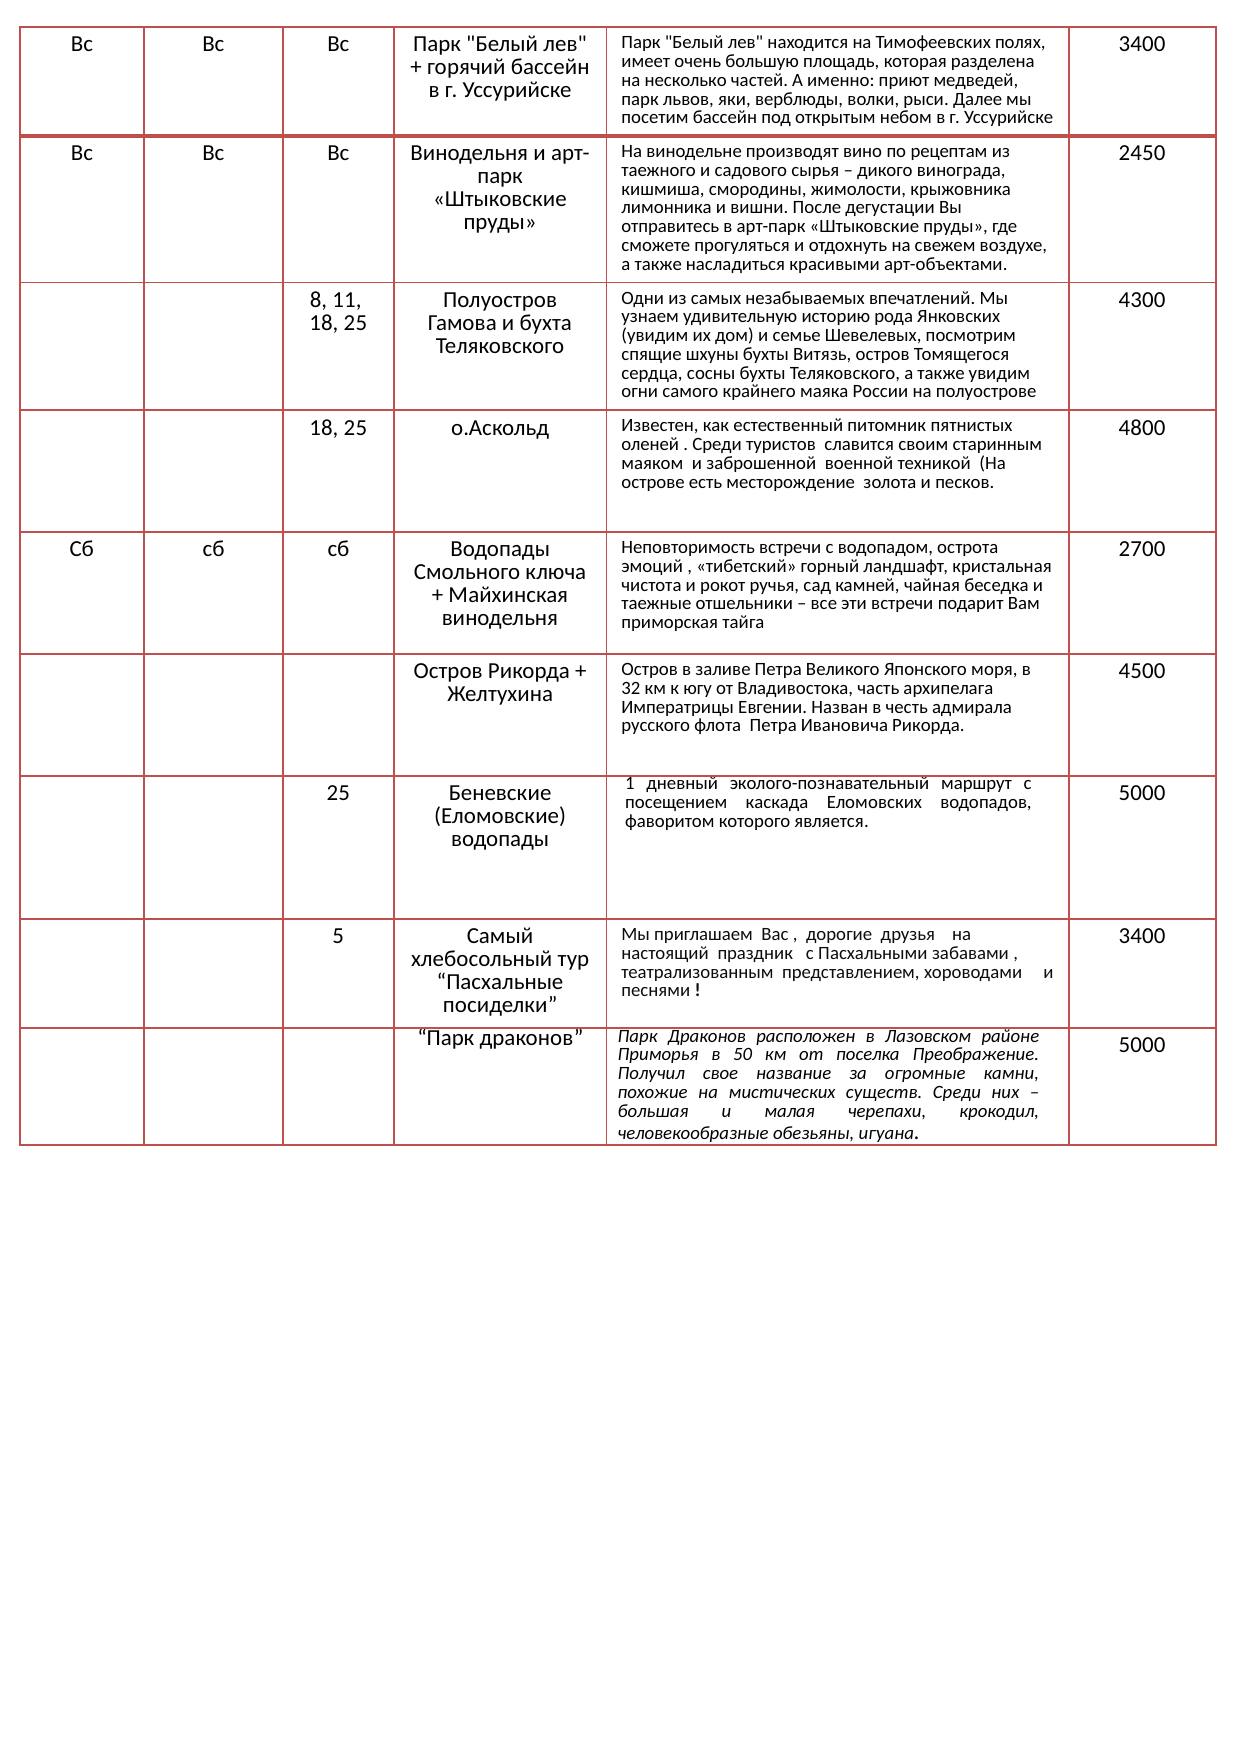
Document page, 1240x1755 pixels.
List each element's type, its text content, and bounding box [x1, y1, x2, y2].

table_cell [21, 411, 143, 531]
table_cell 25 [284, 777, 393, 918]
table_cell 2450 [1070, 138, 1215, 282]
table_cell [145, 920, 282, 1027]
table_cell [284, 655, 393, 775]
table_cell Остров Рикорда + Желтухина [395, 655, 606, 775]
table_cell [21, 283, 143, 409]
table_cell 5000 [1070, 1029, 1215, 1144]
table_cell [145, 283, 282, 409]
table_cell [21, 777, 143, 918]
table_header Вс [284, 28, 393, 134]
table_cell Неповторимость встречи с водопадом, острота эмоций , «тибетский» горный ландшафт, кристальная чистота и рокот ручья, сад камней, чайная беседка и таежные отшельники – все эти встречи подарит Вам приморская тайга [607, 533, 1068, 653]
table_cell На винодельне производят вино по рецептам из таежного и садового сырья – дикого винограда, кишмиша, смородины, жимолости, крыжовника лимонника и вишни. После дегустации Вы отправитесь в арт-парк «Штыковские пруды», где сможете прогуляться и отдохнуть на свежем воздухе, а также насладиться красивыми арт-объектами. [607, 138, 1068, 282]
table_cell Вс [284, 138, 393, 282]
table_cell Сб [21, 533, 143, 653]
table_header Парк "Белый лев" находится на Тимофеевских полях, имеет очень большую площадь, которая разделена на несколько частей. А именно: приют медведей, парк львов, яки, верблюды, волки, рыси. Далее мы посетим бассейн под открытым небом в г. Уссурийске [607, 28, 1068, 134]
table_cell Водопады Смольного ключа + Майхинская винодельня [395, 533, 606, 653]
table_cell сб [145, 533, 282, 653]
table_cell “Парк драконов” [395, 1029, 606, 1144]
table_cell [21, 1029, 143, 1144]
table_cell [21, 655, 143, 775]
table_cell 4500 [1070, 655, 1215, 775]
table_cell 5000 [1070, 777, 1215, 918]
table_cell сб [284, 533, 393, 653]
table_cell [21, 920, 143, 1027]
table_header Парк "Белый лев" + горячий бассейн в г. Уссурийске [395, 28, 606, 134]
table_header 3400 [1070, 28, 1215, 134]
table_cell [284, 1029, 393, 1144]
table_cell [145, 655, 282, 775]
table_cell о.Аскольд [395, 411, 606, 531]
table_cell 5 [284, 920, 393, 1027]
table_cell Парк Драконов расположен в Лазовском районе Приморья в 50 км от поселка Преображение. Получил свое название за огромные камни, похожие на мистических существ. Среди них – большая и малая черепахи, крокодил, человекообразные обезьяны, игуана. [607, 1029, 1068, 1144]
table_cell [145, 1029, 282, 1144]
table_cell 4800 [1070, 411, 1215, 531]
table_cell 8, 11, 18, 25 [284, 283, 393, 409]
table_cell Полуостров Гамова и бухта Теляковского [395, 283, 606, 409]
table_cell 4300 [1070, 283, 1215, 409]
table_cell Винодельня и арт-парк «Штыковские пруды» [395, 138, 606, 282]
table_cell Вс [21, 138, 143, 282]
table_cell 2700 [1070, 533, 1215, 653]
table_cell 18, 25 [284, 411, 393, 531]
table_cell Мы приглашаем Вас , дорогие друзья на настоящий праздник с Пасхальными забавами , театрализованным представлением, хороводами и песнями ! [607, 920, 1068, 1027]
table_cell [145, 411, 282, 531]
table_header Вс [21, 28, 143, 134]
table_cell Одни из самых незабываемых впечатлений. Мы узнаем удивительную историю рода Янковских (увидим их дом) и семье Шевелевых, посмотрим спящие шхуны бухты Витязь, остров Томящегося сердца, сосны бухты Теляковского, а также увидим огни самого крайнего маяка России на полуострове [607, 283, 1068, 409]
table_cell Известен, как естественный питомник пятнистых оленей . Среди туристов славится своим старинным маяком и заброшенной военной техникой (На острове есть месторождение золота и песков. [607, 411, 1068, 531]
table_cell Вс [145, 138, 282, 282]
table_cell Самый хлебосольный тур “Пасхальные посиделки” [395, 920, 606, 1027]
table_cell 1 дневный эколого-познавательный маршрут с посещением каскада Еломовских водопадов, фаворитом которого является. [607, 777, 1068, 918]
table_cell Беневские (Еломовские) водопады [395, 777, 606, 918]
table_header Вс [145, 28, 282, 134]
table_cell [145, 777, 282, 918]
table_cell Остров в заливе Петра Великого Японского моря, в 32 км к югу от Владивостока, часть архипелага Императрицы Евгении. Назван в честь адмирала русского флота Петра Ивановича Рикорда. [607, 655, 1068, 775]
table_cell 3400 [1070, 920, 1215, 1027]
